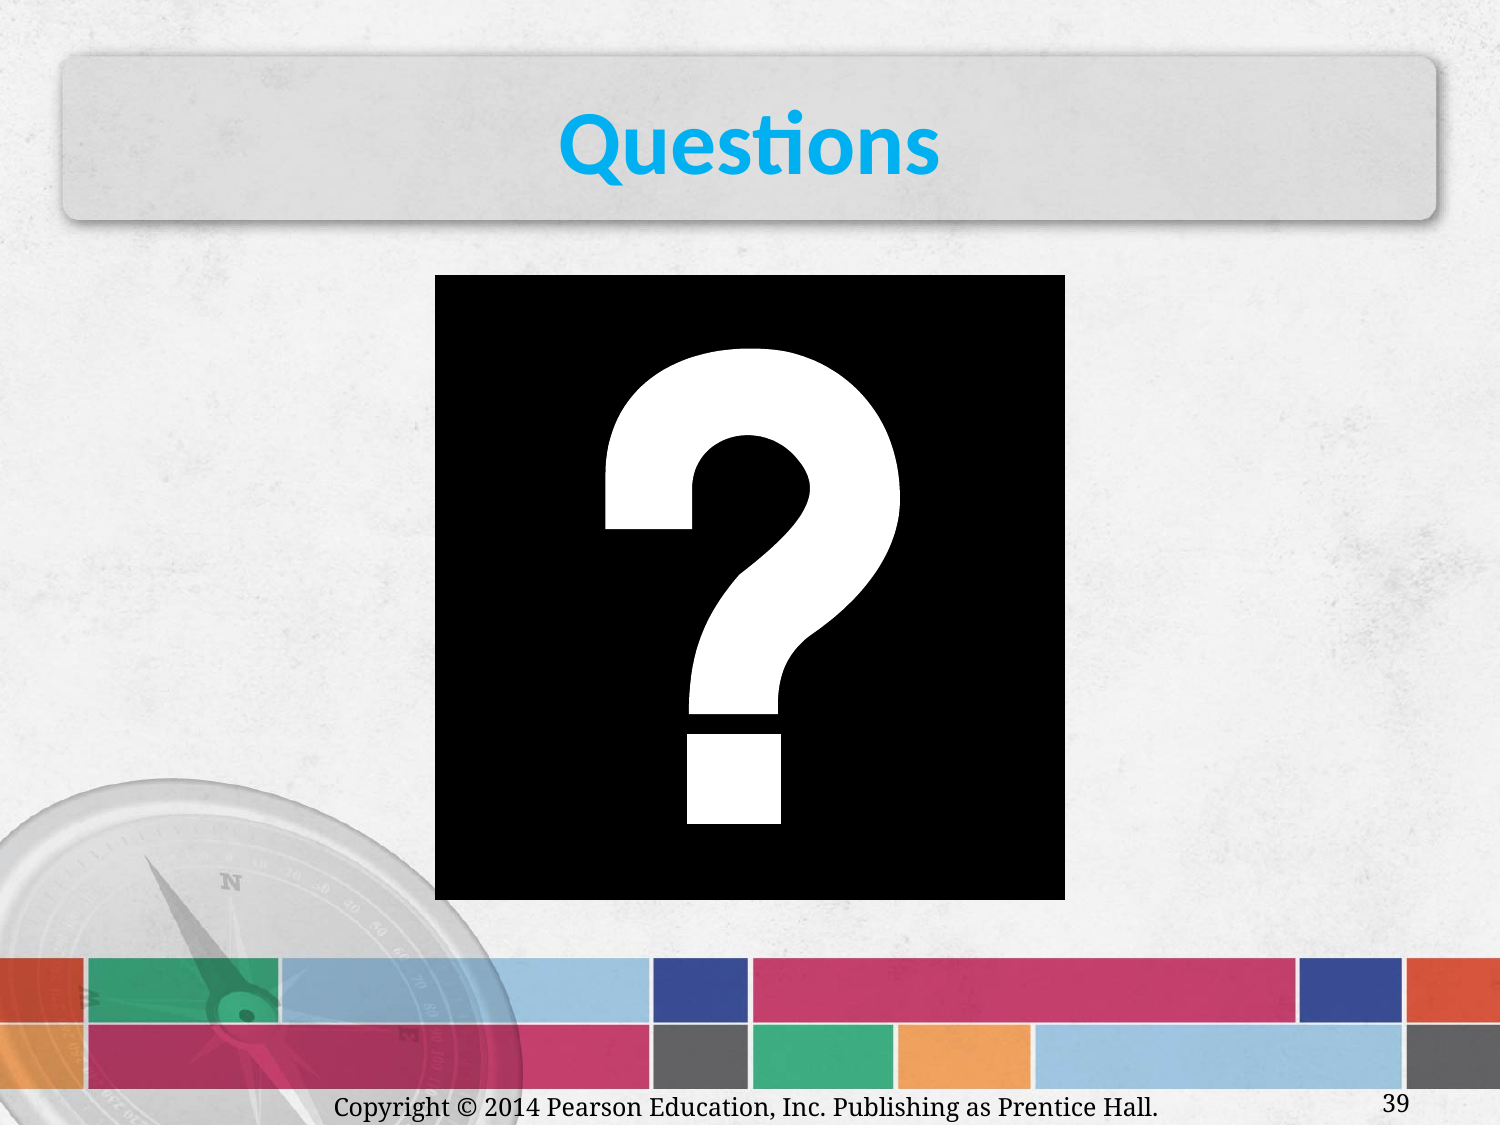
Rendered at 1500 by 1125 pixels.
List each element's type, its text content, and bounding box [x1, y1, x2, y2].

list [434, 274, 1065, 901]
picture [0, 0, 1500, 1125]
footer Copyright © 2014 Pearson Education, Inc. Publishing as Prentice Hall. [300, 1087, 1200, 1125]
slide_number 39 [1312, 1087, 1425, 1123]
title Questions [62, 50, 1438, 225]
